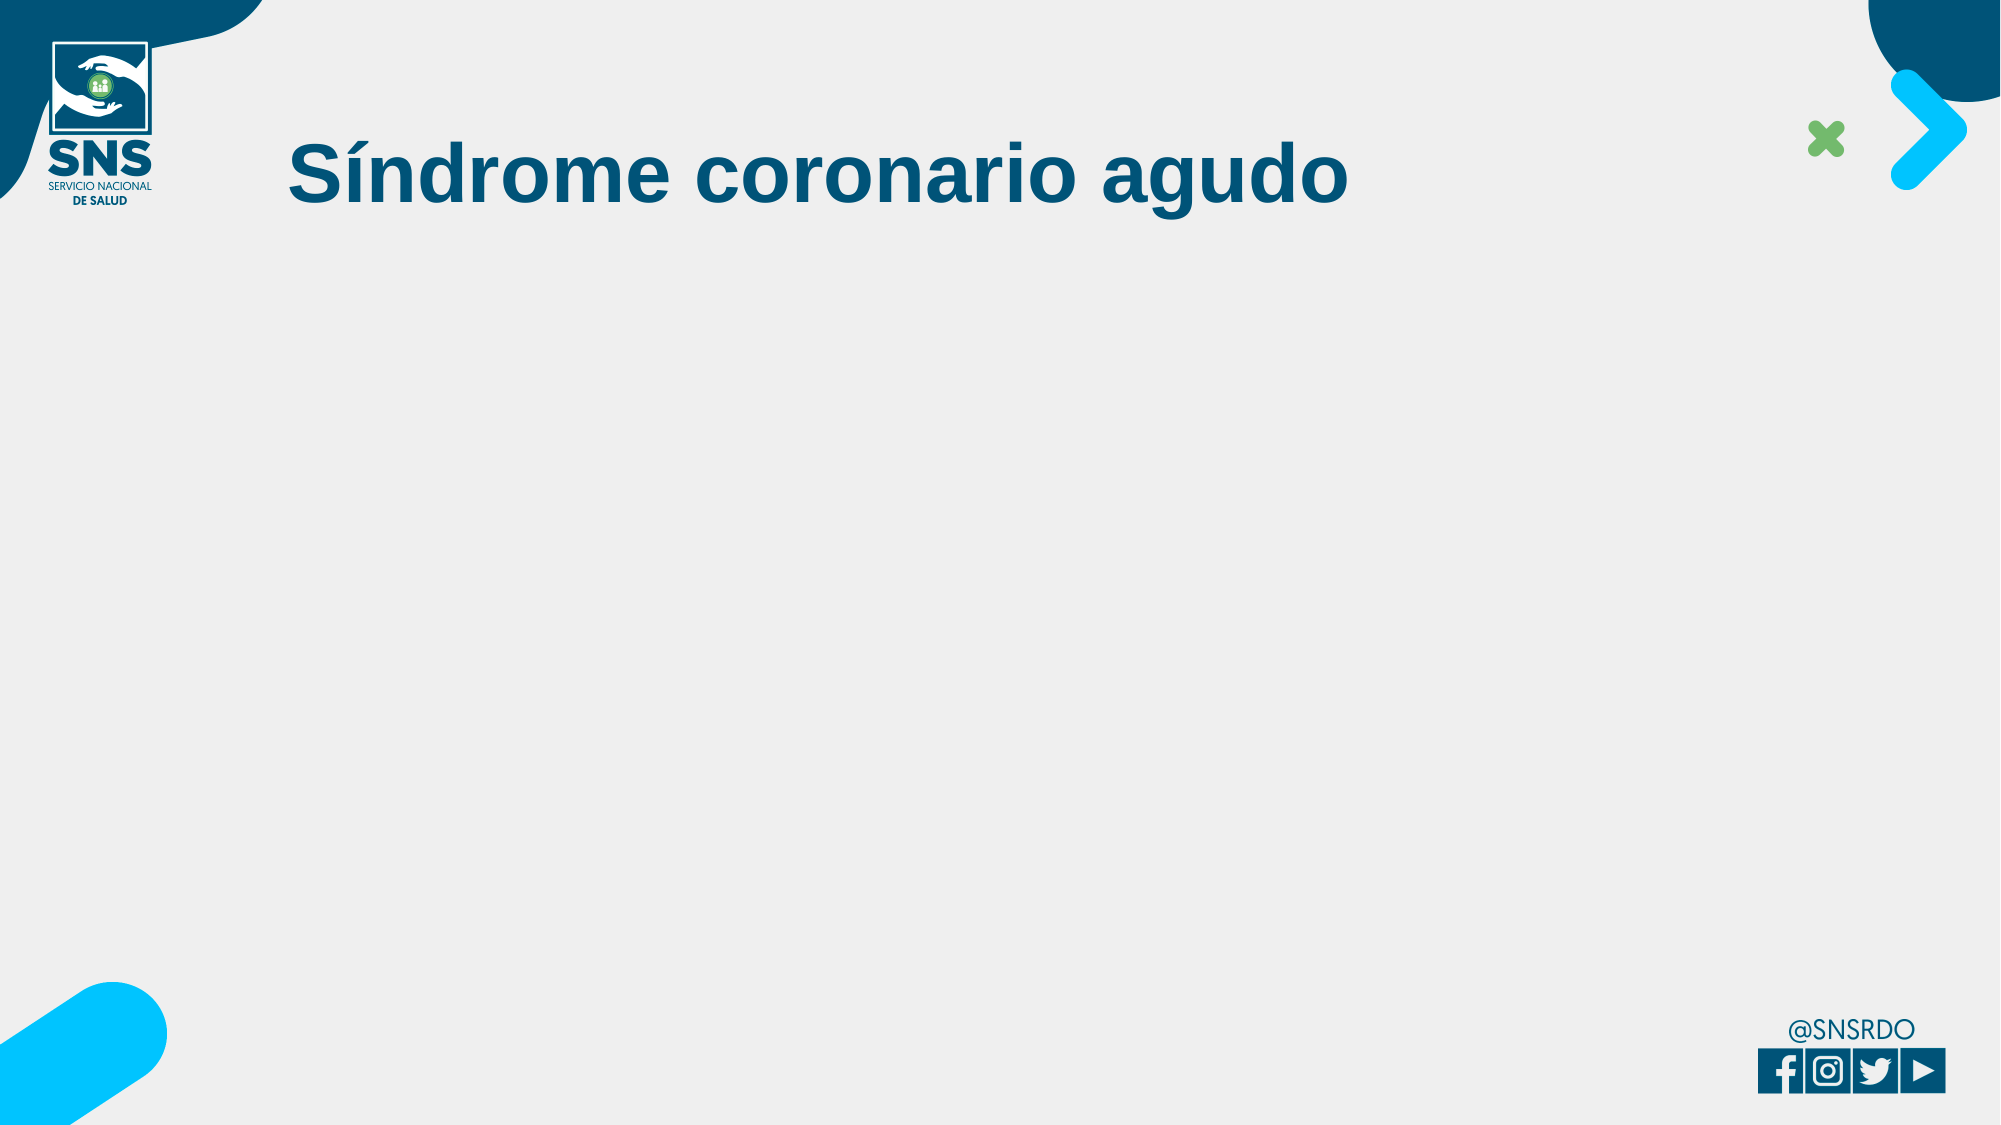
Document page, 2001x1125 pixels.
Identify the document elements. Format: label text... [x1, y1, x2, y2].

picture [53, 42, 147, 131]
title Síndrome coronario agudo [279, 66, 1819, 286]
picture [0, 0, 2001, 1125]
